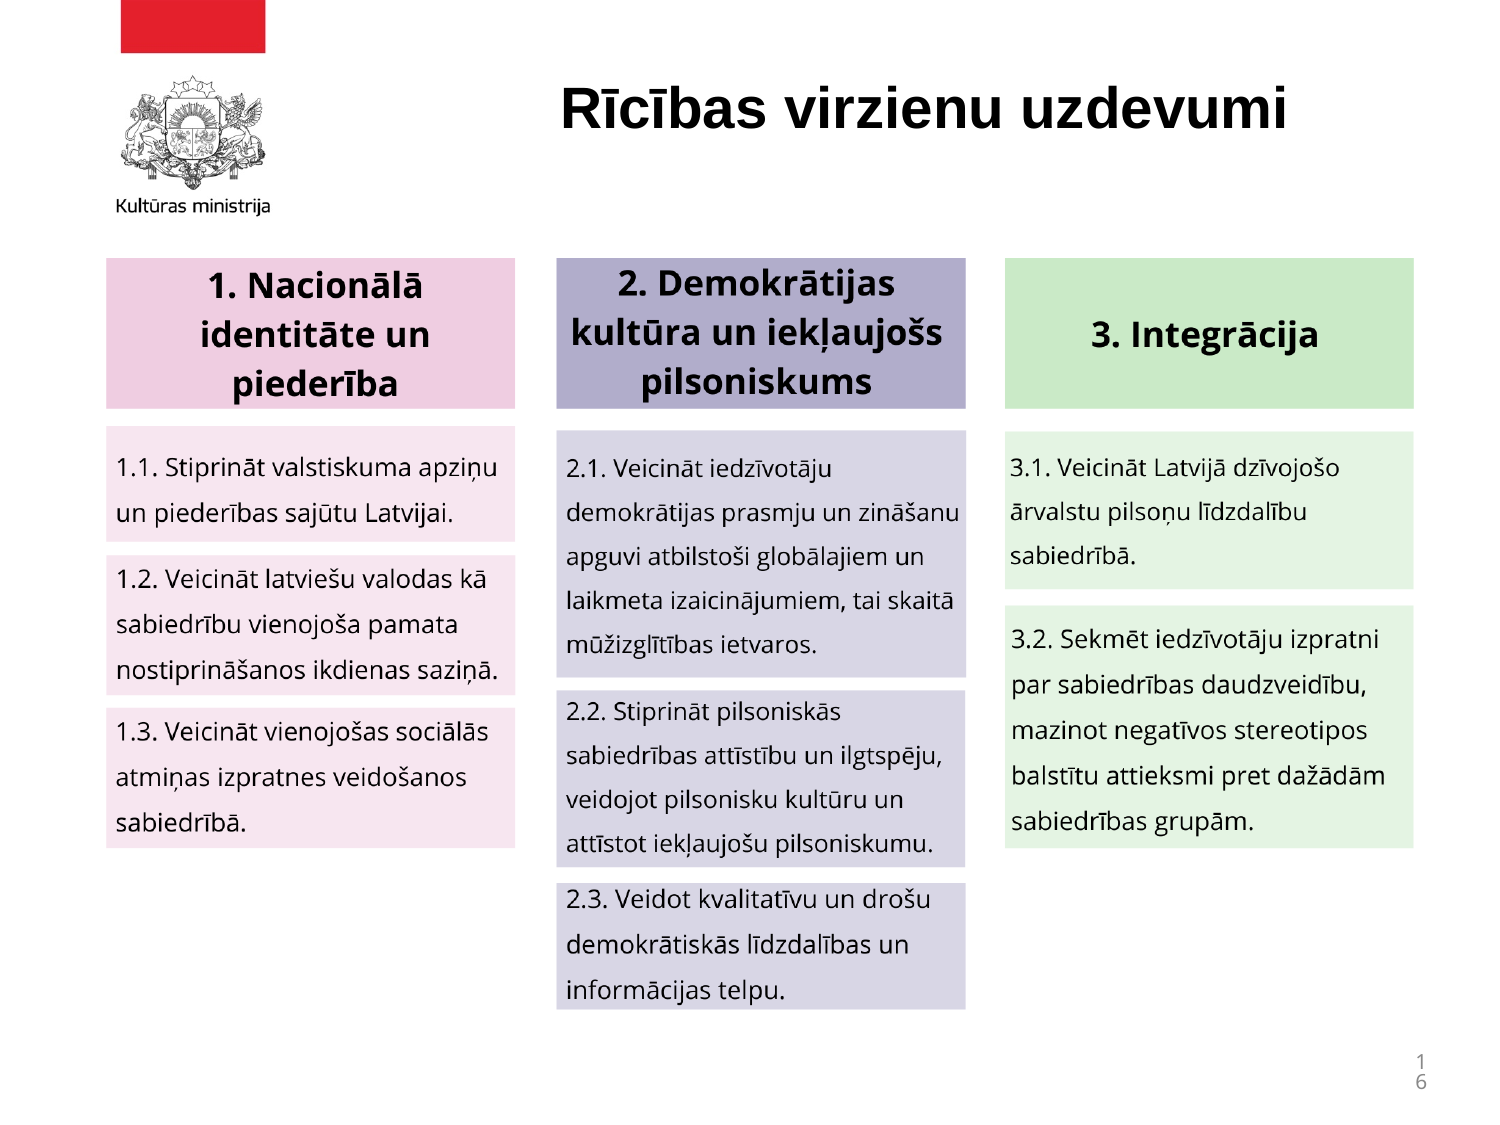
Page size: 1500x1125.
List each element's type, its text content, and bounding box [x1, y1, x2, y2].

picture [48, 0, 1461, 1026]
slide_number 16 [1400, 1037, 1450, 1088]
title Rīcības virzienu uzdevumi [424, 62, 1426, 230]
